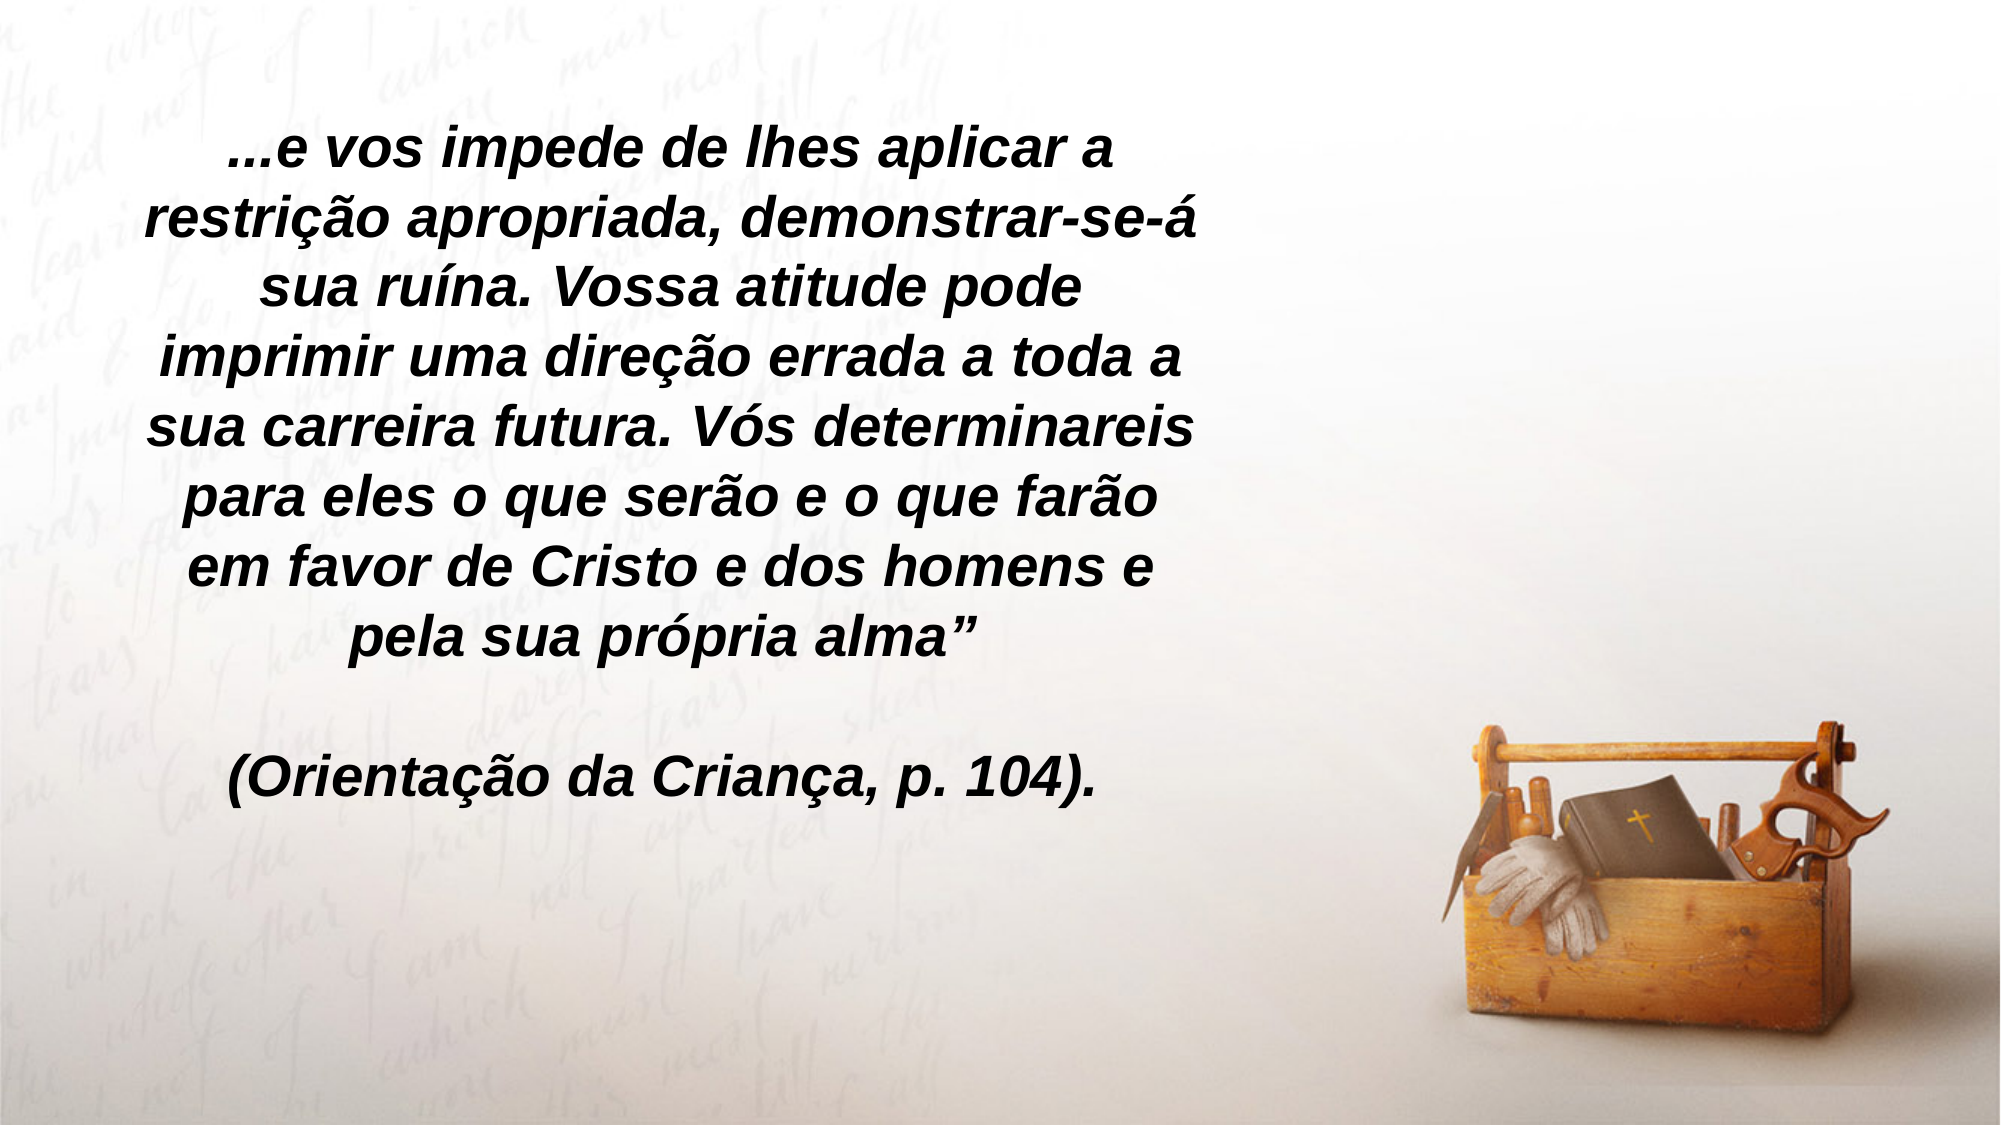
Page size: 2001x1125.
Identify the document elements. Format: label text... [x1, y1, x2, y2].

picture [0, 0, 2001, 1125]
text_box ...e vos impede de lhes aplicar a restrição apropriada, demonstrar-se-á sua ruína. Vossa atitude pode imprimir uma direção errada a toda a sua carreira futura. Vós determinareis para eles o que serão e o que farão em favor de Cristo e dos homens e pela sua própria alma” (Orientação da Criança, p. 104). [123, 101, 1221, 816]
